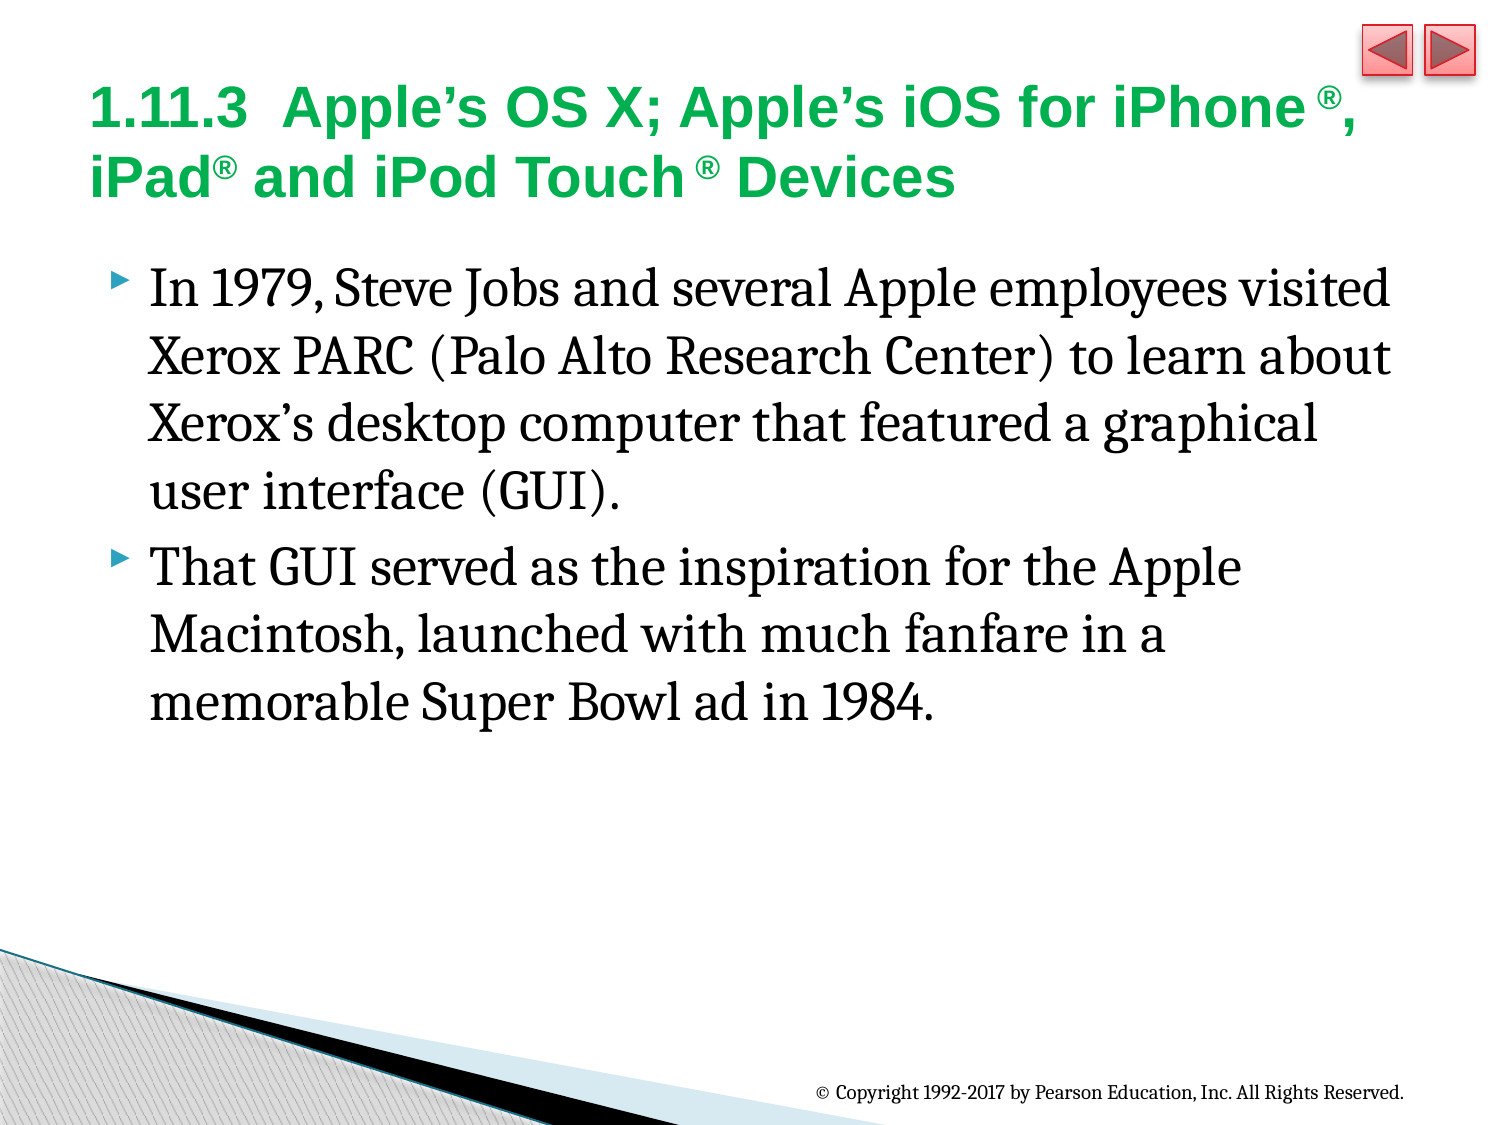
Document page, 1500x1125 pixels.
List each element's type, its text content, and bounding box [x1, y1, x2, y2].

list In 1979, Steve Jobs and several Apple employees visited Xerox PARC (Palo Alto Research Center) to learn about Xerox’s desktop computer that featured a graphical user interface (GUI). That GUI served as the inspiration for the Apple Macintosh, launched with much fanfare in a memorable Super Bowl ad in 1984. [75, 242, 1425, 986]
footer © Copyright 1992-2017 by Pearson Education, Inc. All Rights Reserved. [552, 1051, 1419, 1112]
title 1.11.3 Apple’s OS X; Apple’s iOS for iPhone ®, iPad® and iPod Touch ® Devices [75, 45, 1425, 233]
